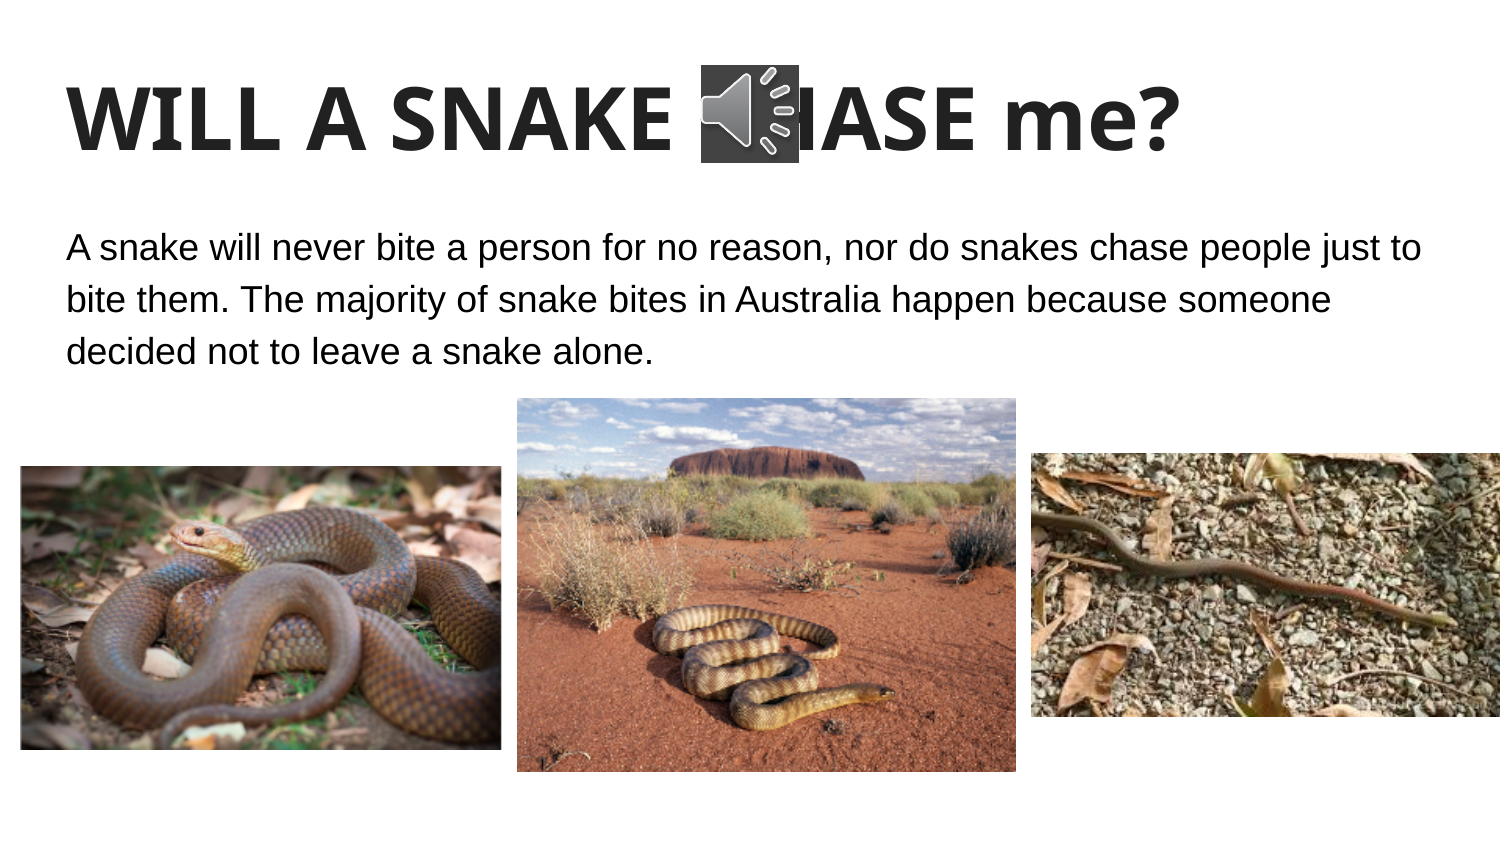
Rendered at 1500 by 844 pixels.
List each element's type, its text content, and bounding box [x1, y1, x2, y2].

list A snake will never bite a person for no reason, nor do snakes chase people just to bite them. The majority of snake bites in Australia happen because someone decided not to leave a snake alone. [51, 201, 1449, 750]
title WILL A SNAKE CHASE me? [51, 48, 1449, 180]
picture [19, 466, 503, 750]
picture [1030, 453, 1500, 717]
picture [517, 398, 1016, 772]
picture [699, 63, 801, 164]
